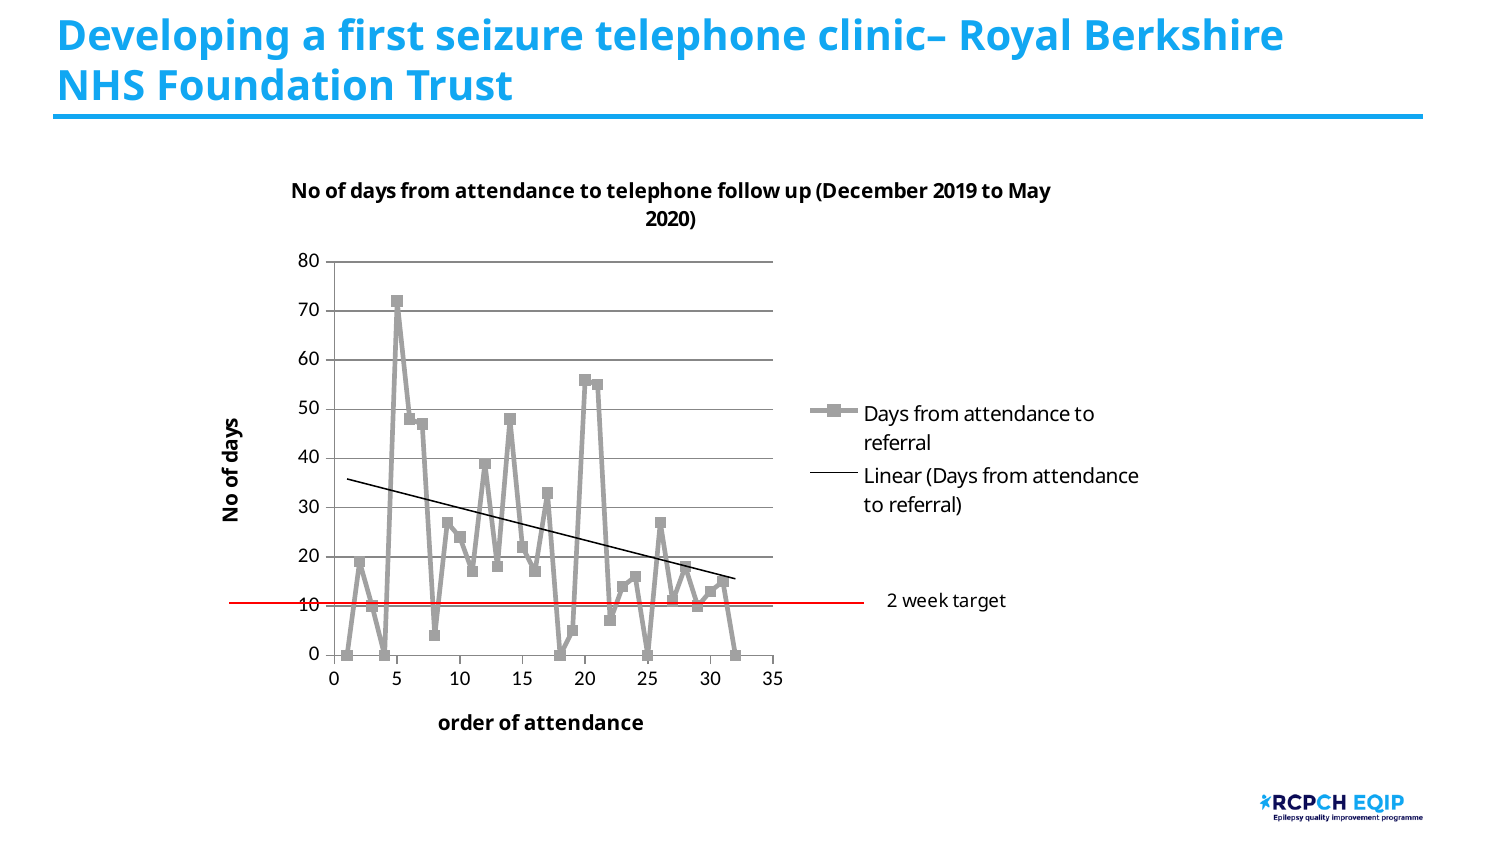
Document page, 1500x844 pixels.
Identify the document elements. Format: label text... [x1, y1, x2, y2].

picture [1250, 787, 1427, 826]
chart [182, 149, 1159, 769]
title Developing a first seizure telephone clinic– Royal Berkshire NHS Foundation Trust [41, 20, 1392, 99]
